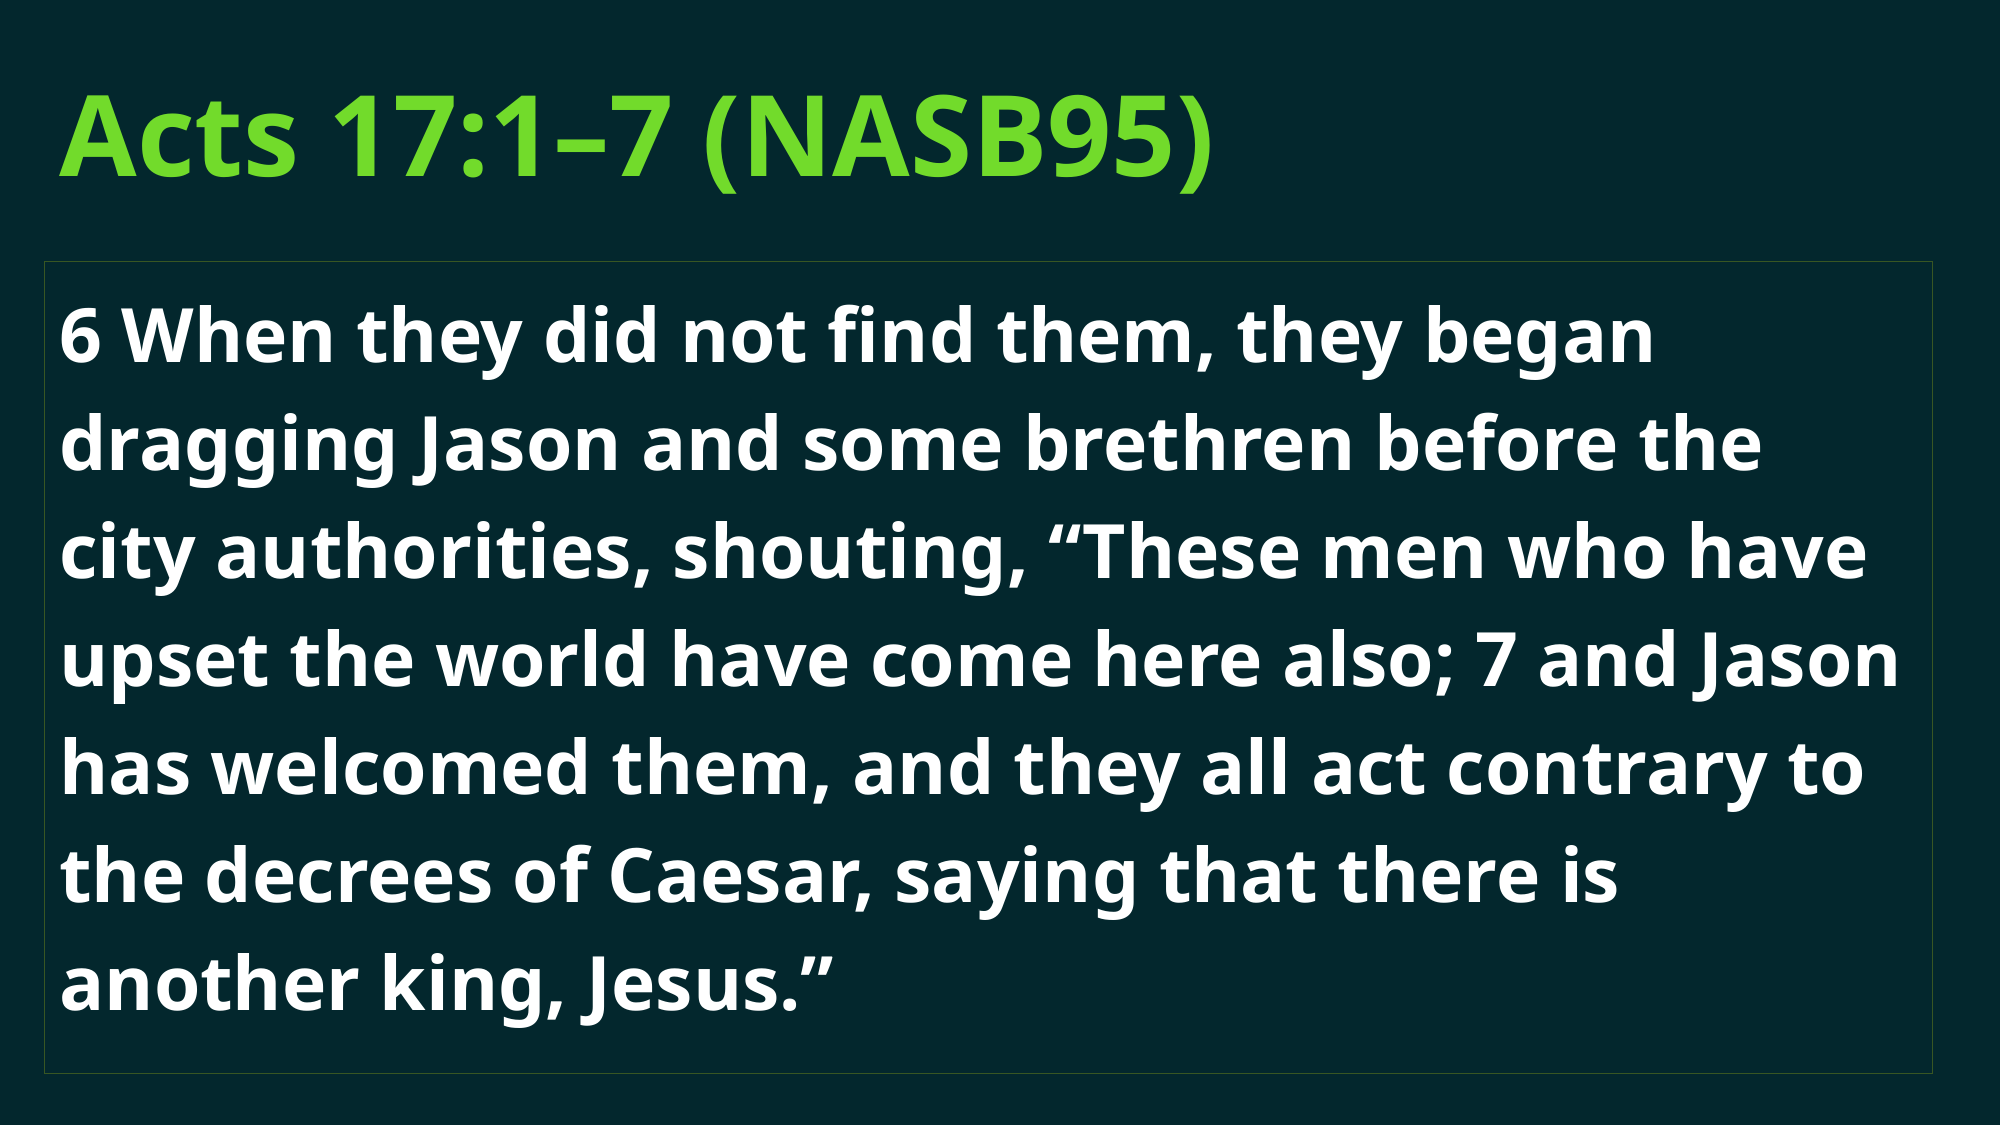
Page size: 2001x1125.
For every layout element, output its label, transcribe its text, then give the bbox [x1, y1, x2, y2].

title Acts 17:1–7 (NASB95) [44, 22, 1933, 240]
list 6 When they did not find them, they began dragging Jason and some brethren before the city authorities, shouting, “These men who have upset the world have come here also; 7 and Jason has welcomed them, and they all act contrary to the decrees of Caesar, saying that there is another king, Jesus.” [44, 261, 1933, 1074]
